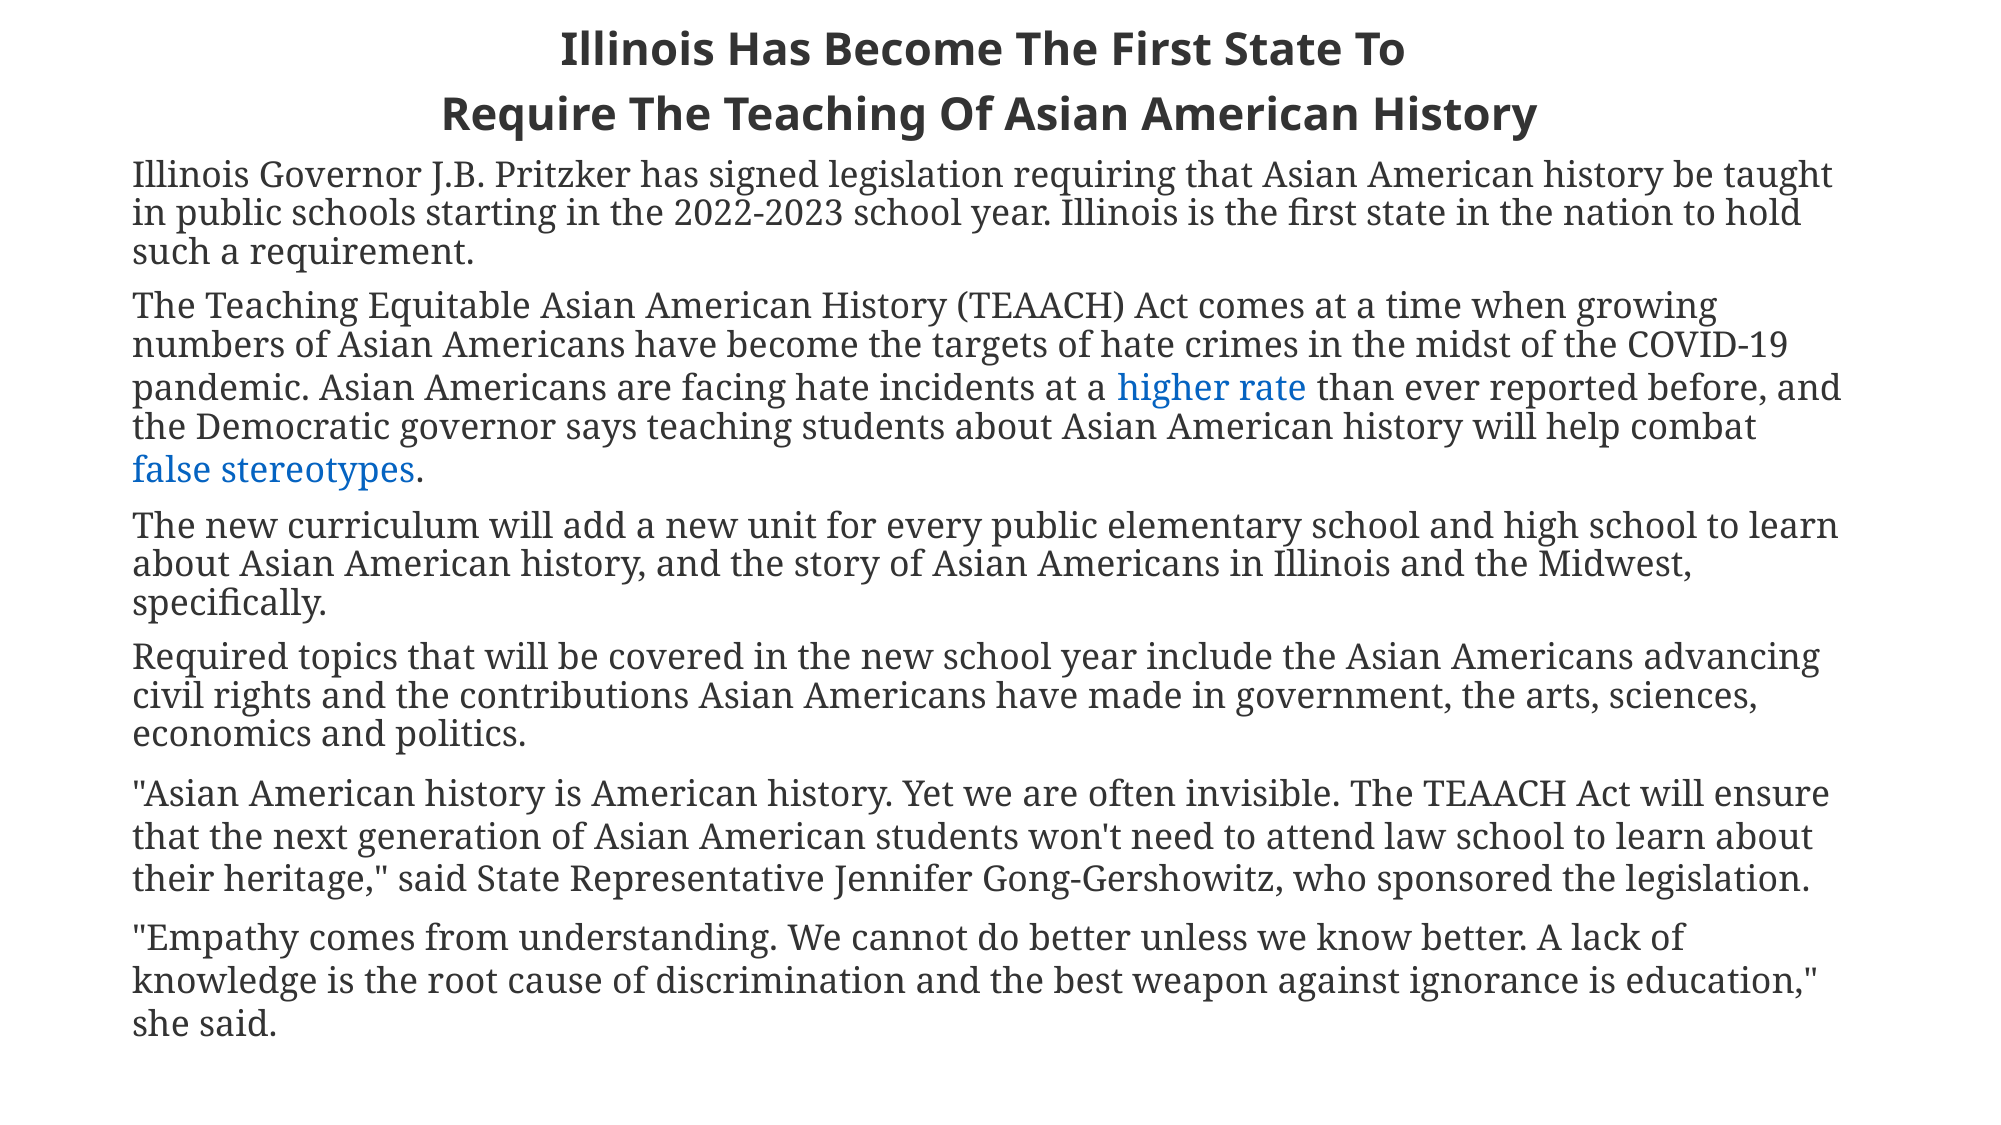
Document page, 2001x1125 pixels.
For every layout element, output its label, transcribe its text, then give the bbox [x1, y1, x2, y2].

list Illinois Has Become The First State To Require The Teaching Of Asian American History Illinois Governor J.B. Pritzker has signed legislation requiring that Asian American history be taught in public schools starting in the 2022-2023 school year. Illinois is the first state in the nation to hold such a requirement. The Teaching Equitable Asian American History (TEAACH) Act comes at a time when growing numbers of Asian Americans have become the targets of hate crimes in the midst of the COVID-19 pandemic. Asian Americans are facing hate incidents at a higher rate than ever reported before, and the Democratic governor says teaching students about Asian American history will help combat false stereotypes. The new curriculum will add a new unit for every public elementary school and high school to learn about Asian American history, and the story of Asian Americans in Illinois and the Midwest, specifically. Required topics that will be covered in the new school year include the Asian Americans advancing civil rights and the contributions Asian Americans have made in government, the arts, sciences, economics and politics. "Asian American history is American history. Yet we are often invisible. The TEAACH Act will ensure that the next generation of Asian American students won't need to attend law school to learn about their heritage," said State Representative Jennifer Gong-Gershowitz, who sponsored the legislation. "Empathy comes from understanding. We cannot do better unless we know better. A lack of knowledge is the root cause of discrimination and the best weapon against ignorance is education," she said. [117, 18, 1863, 1090]
